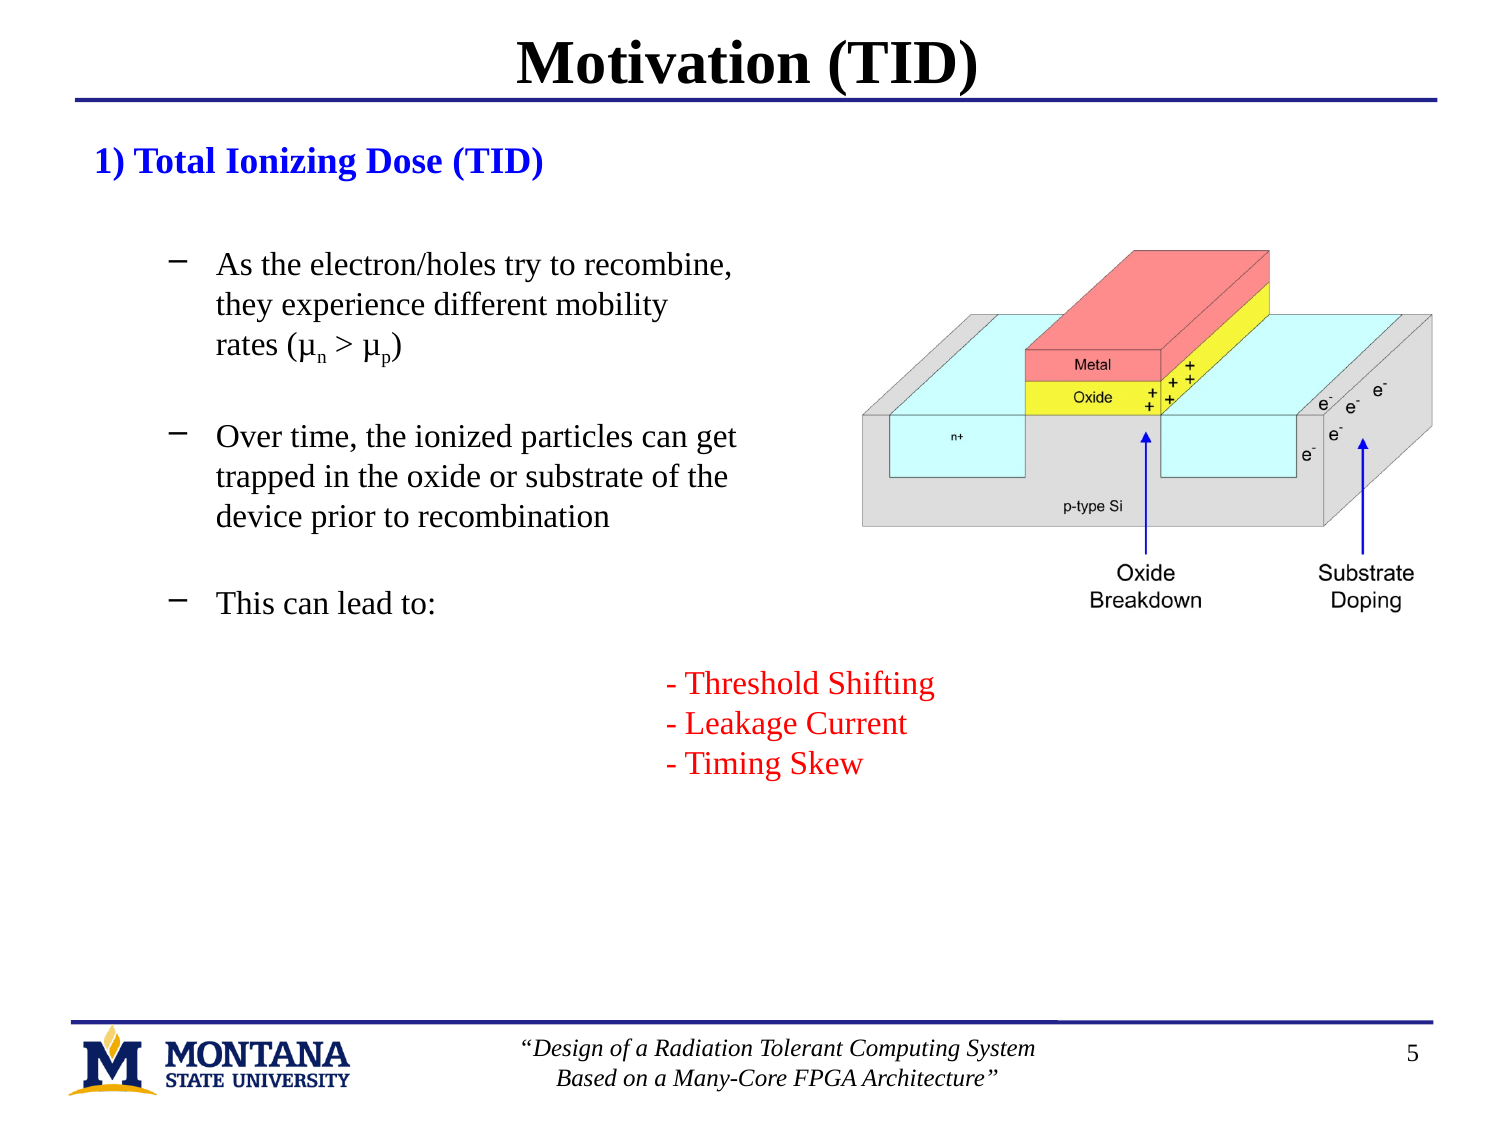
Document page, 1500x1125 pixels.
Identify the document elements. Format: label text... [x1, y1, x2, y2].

slide_number 5 [1327, 1028, 1434, 1084]
picture [861, 250, 1434, 615]
picture [68, 1024, 360, 1096]
footer “Design of a Radiation Tolerant Computing System Based on a Many-Core FPGA Architecture” [482, 1024, 1073, 1100]
title Motivation (TID) [110, 26, 1387, 90]
list 1) Total Ionizing Dose (TID) As the electron/holes try to recombine, they experience different mobility rates (µn > µp) Over time, the ionized particles can get trapped in the oxide or substrate of the device prior to recombination This can lead to: - Threshold Shifting - Leakage Current - Timing Skew [78, 128, 1440, 969]
